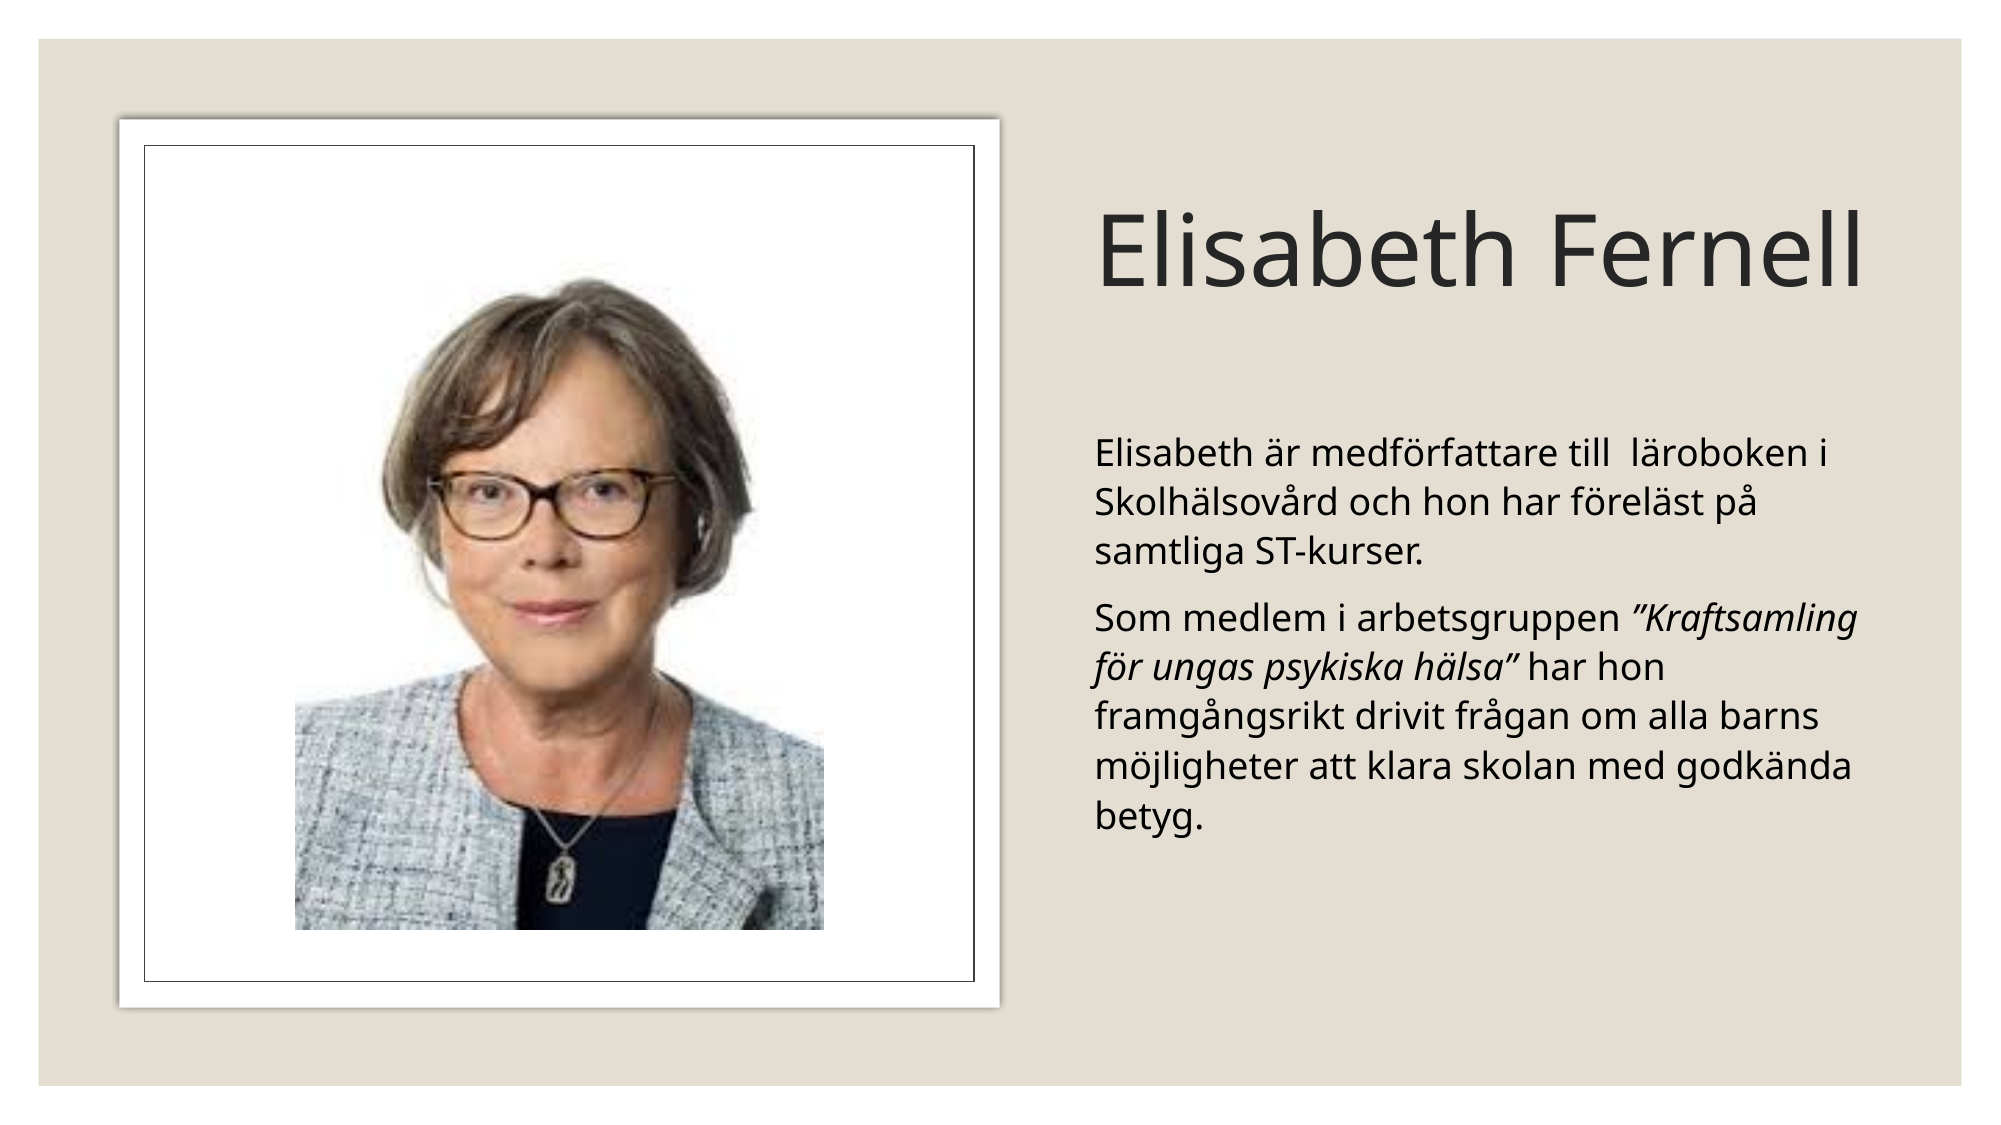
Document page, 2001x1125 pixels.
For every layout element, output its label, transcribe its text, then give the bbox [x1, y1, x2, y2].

title Elisabeth Fernell [1079, 119, 1893, 390]
list Elisabeth är medförfattare till läroboken i Skolhälsovård och hon har föreläst på samtliga ST-kurser. Som medlem i arbetsgruppen ”Kraftsamling för ungas psykiska hälsa” har hon framgångsrikt drivit frågan om alla barns möjligheter att klara skolan med godkända betyg. [1079, 416, 1893, 990]
text_box [38, 38, 1962, 1086]
text_box [119, 119, 1000, 1008]
text_box [144, 145, 974, 982]
picture [295, 197, 825, 930]
